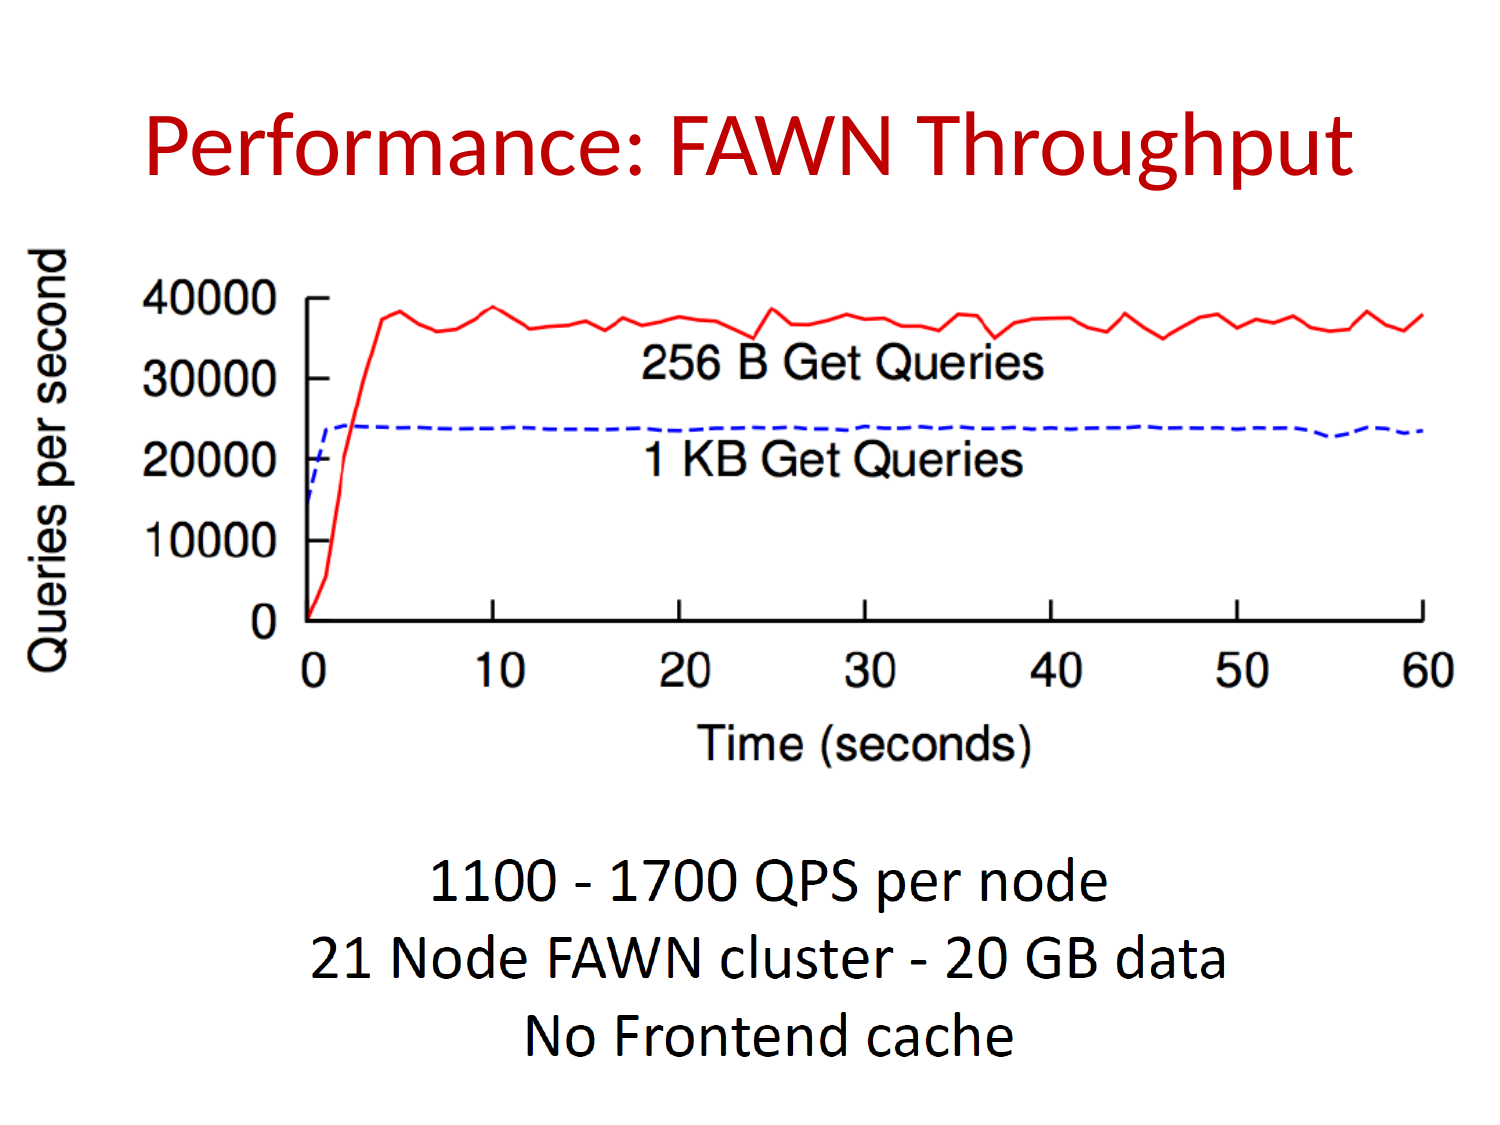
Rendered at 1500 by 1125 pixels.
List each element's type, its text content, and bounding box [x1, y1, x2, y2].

title Performance: FAWN Throughput [75, 45, 1425, 223]
picture [0, 224, 1476, 777]
picture [303, 849, 1231, 1061]
